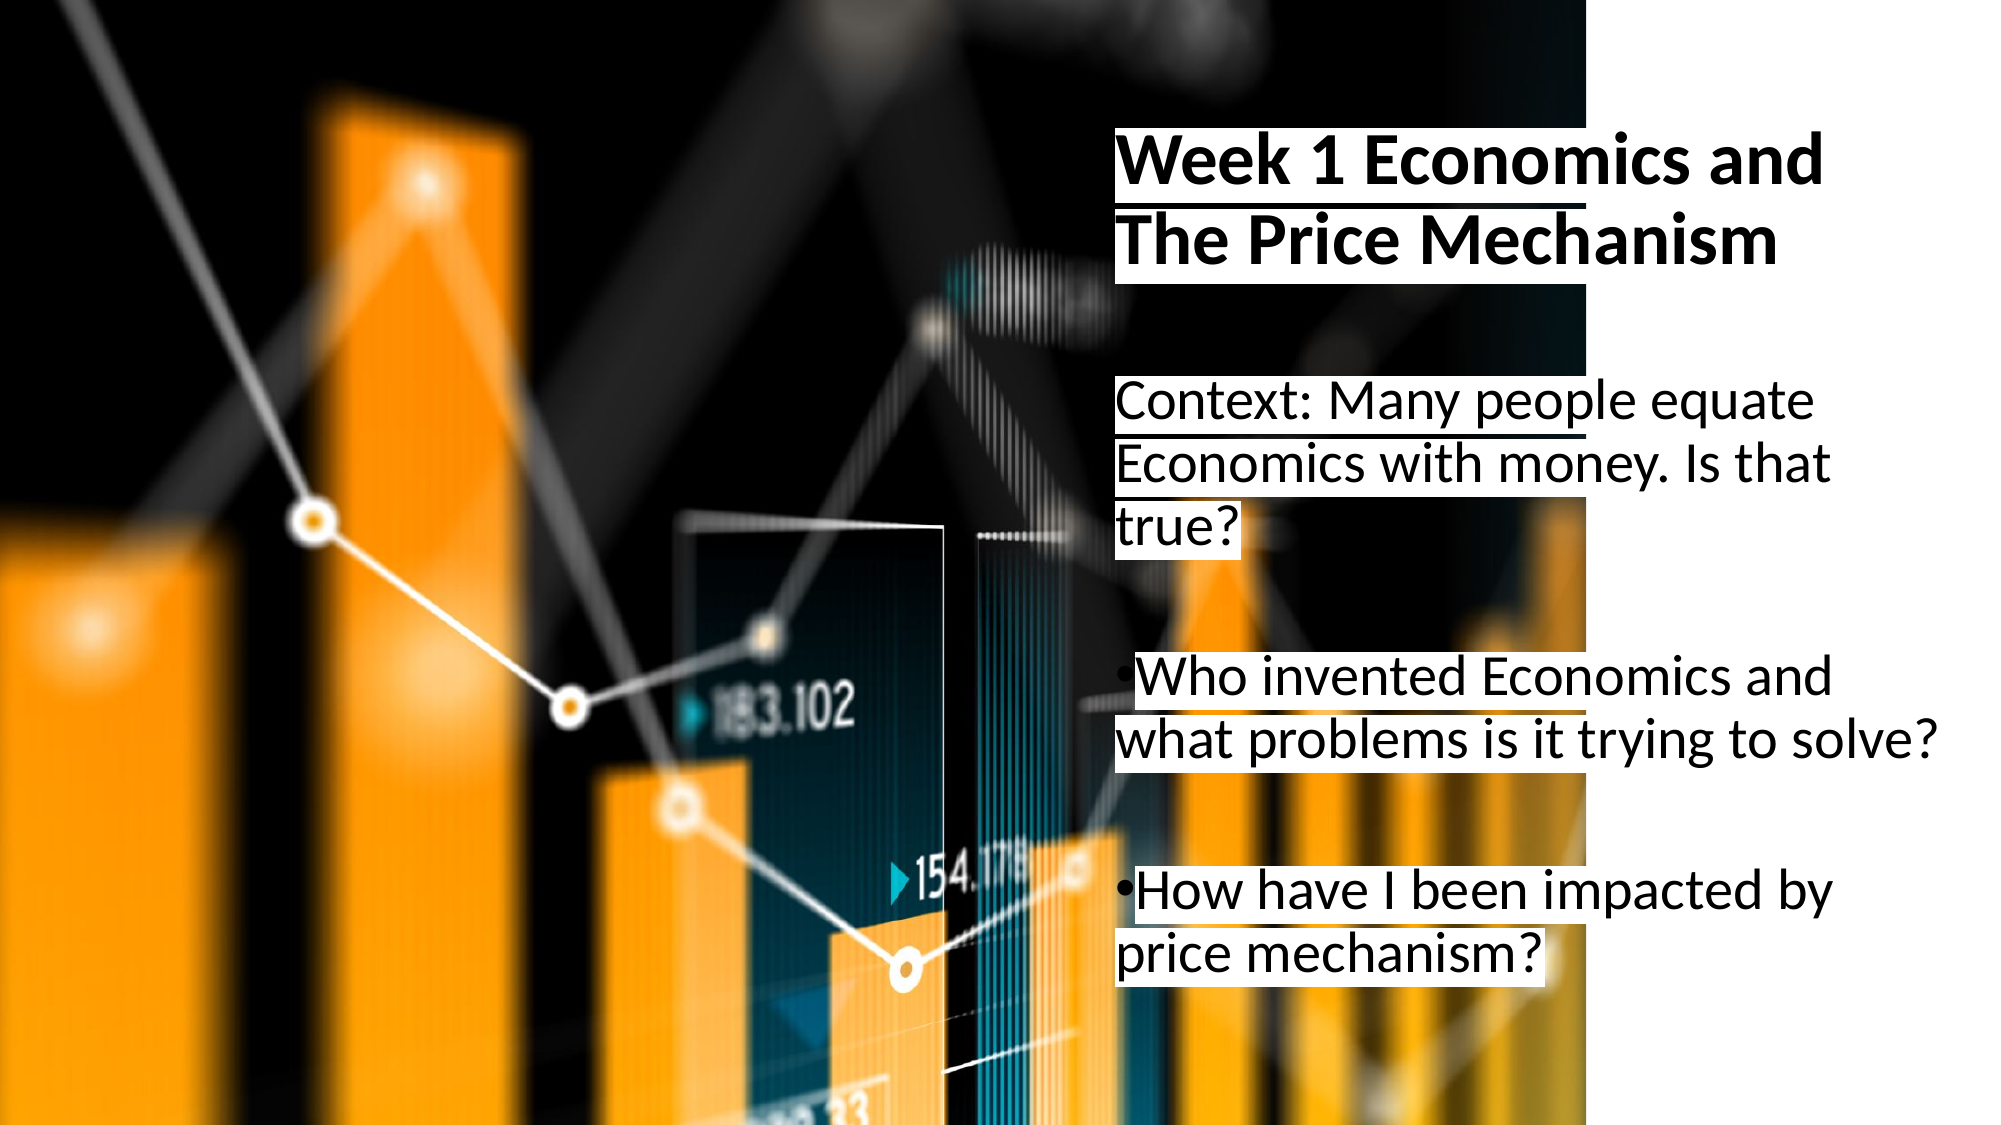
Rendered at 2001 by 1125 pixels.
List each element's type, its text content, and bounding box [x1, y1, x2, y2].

picture [0, 0, 1587, 1125]
text_box Week 1 Economics and The Price Mechanism Context: Many people equate Economics with money. Is that true? Who invented Economics and what problems is it trying to solve? How have I been impacted by price mechanism? [1587, 111, 1963, 1015]
